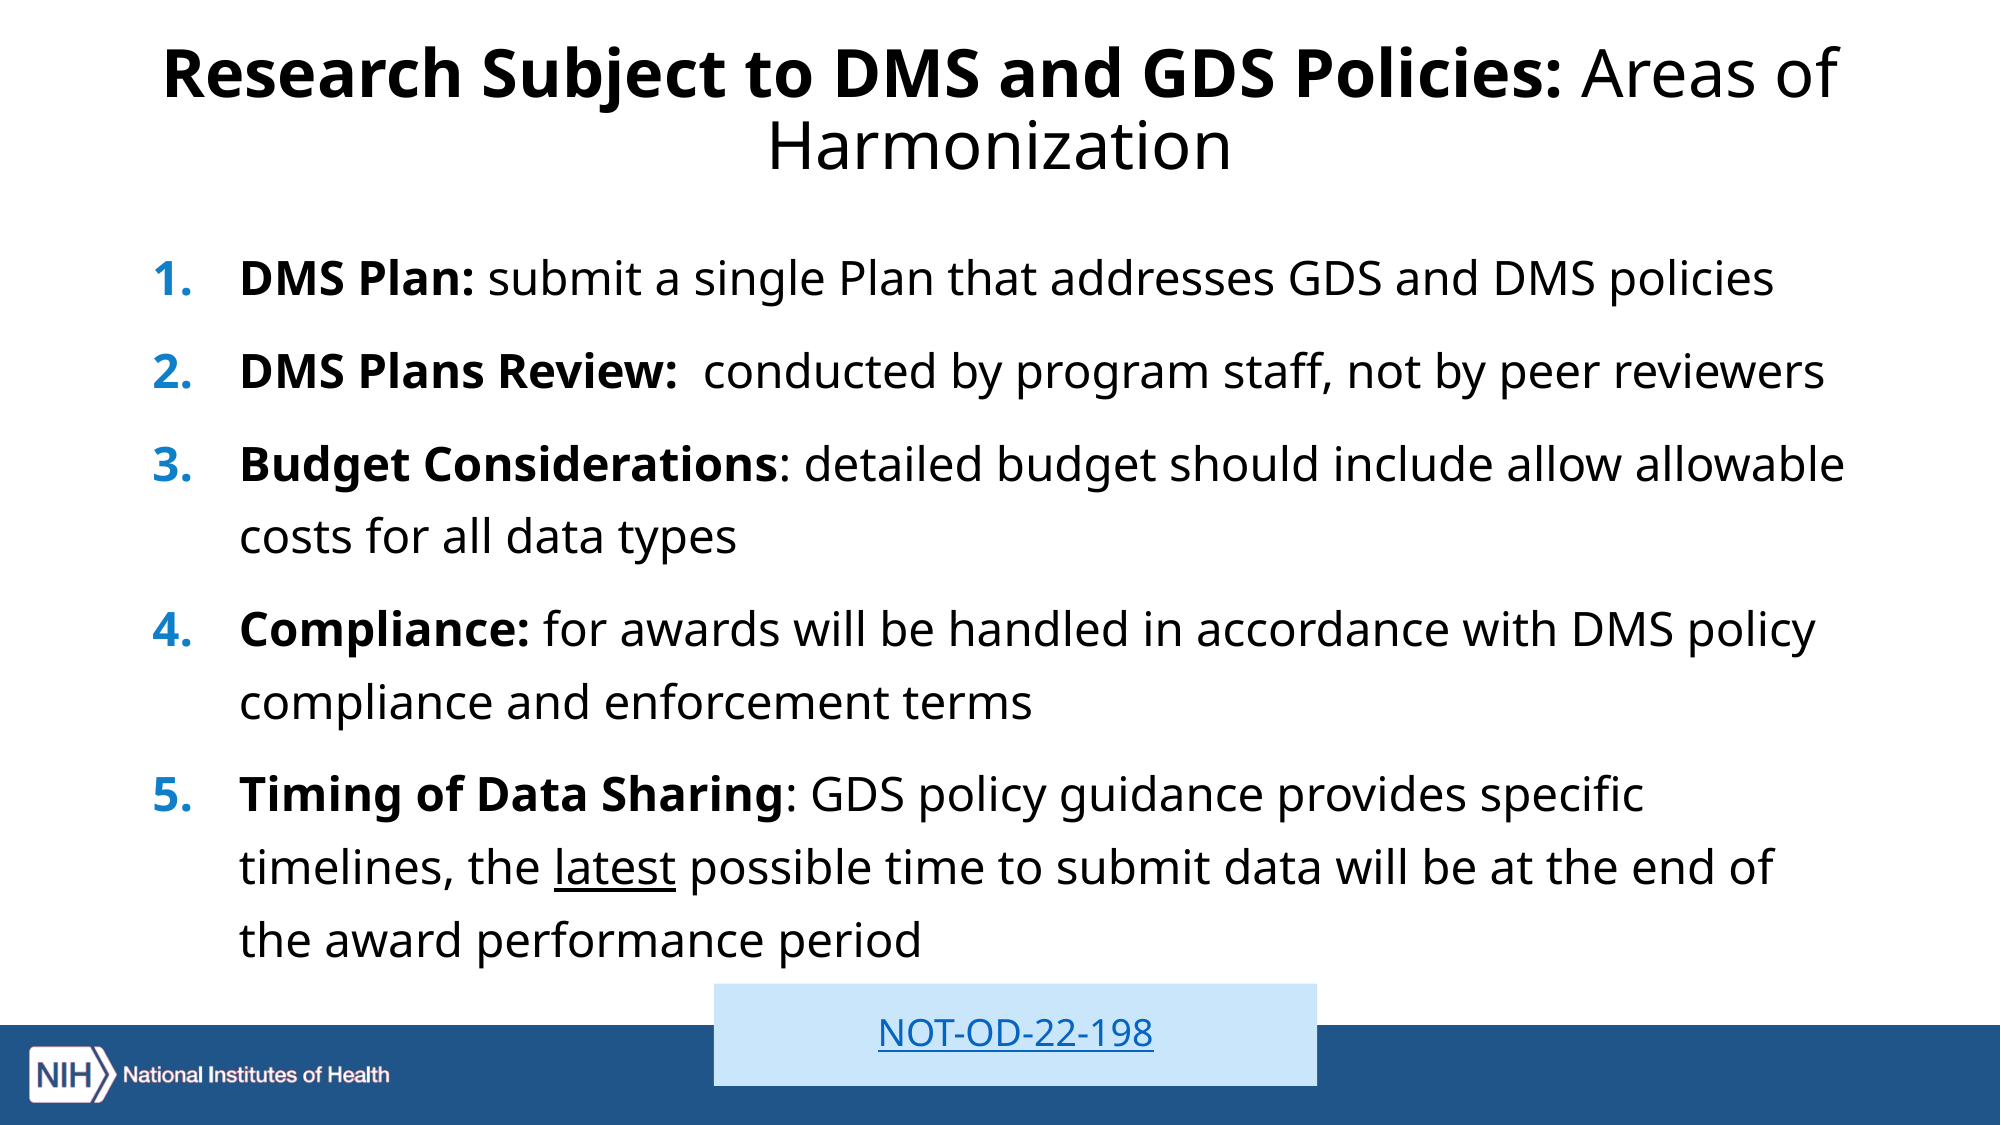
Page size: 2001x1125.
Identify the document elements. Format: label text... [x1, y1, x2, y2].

text_box NOT-OD-22-198 [713, 983, 1318, 1086]
title Research Subject to DMS and GDS Policies: Areas of Harmonization [137, 2, 1863, 221]
picture [15, 1042, 407, 1103]
list DMS Plan: submit a single Plan that addresses GDS and DMS policies DMS Plans Review: conducted by program staff, not by peer reviewers Budget Considerations: detailed budget should include allow allowable costs for all data types Compliance: for awards will be handled in accordance with DMS policy compliance and enforcement terms Timing of Data Sharing: GDS policy guidance provides specific timelines, the latest possible time to submit data will be at the end of the award performance period [137, 224, 1863, 989]
